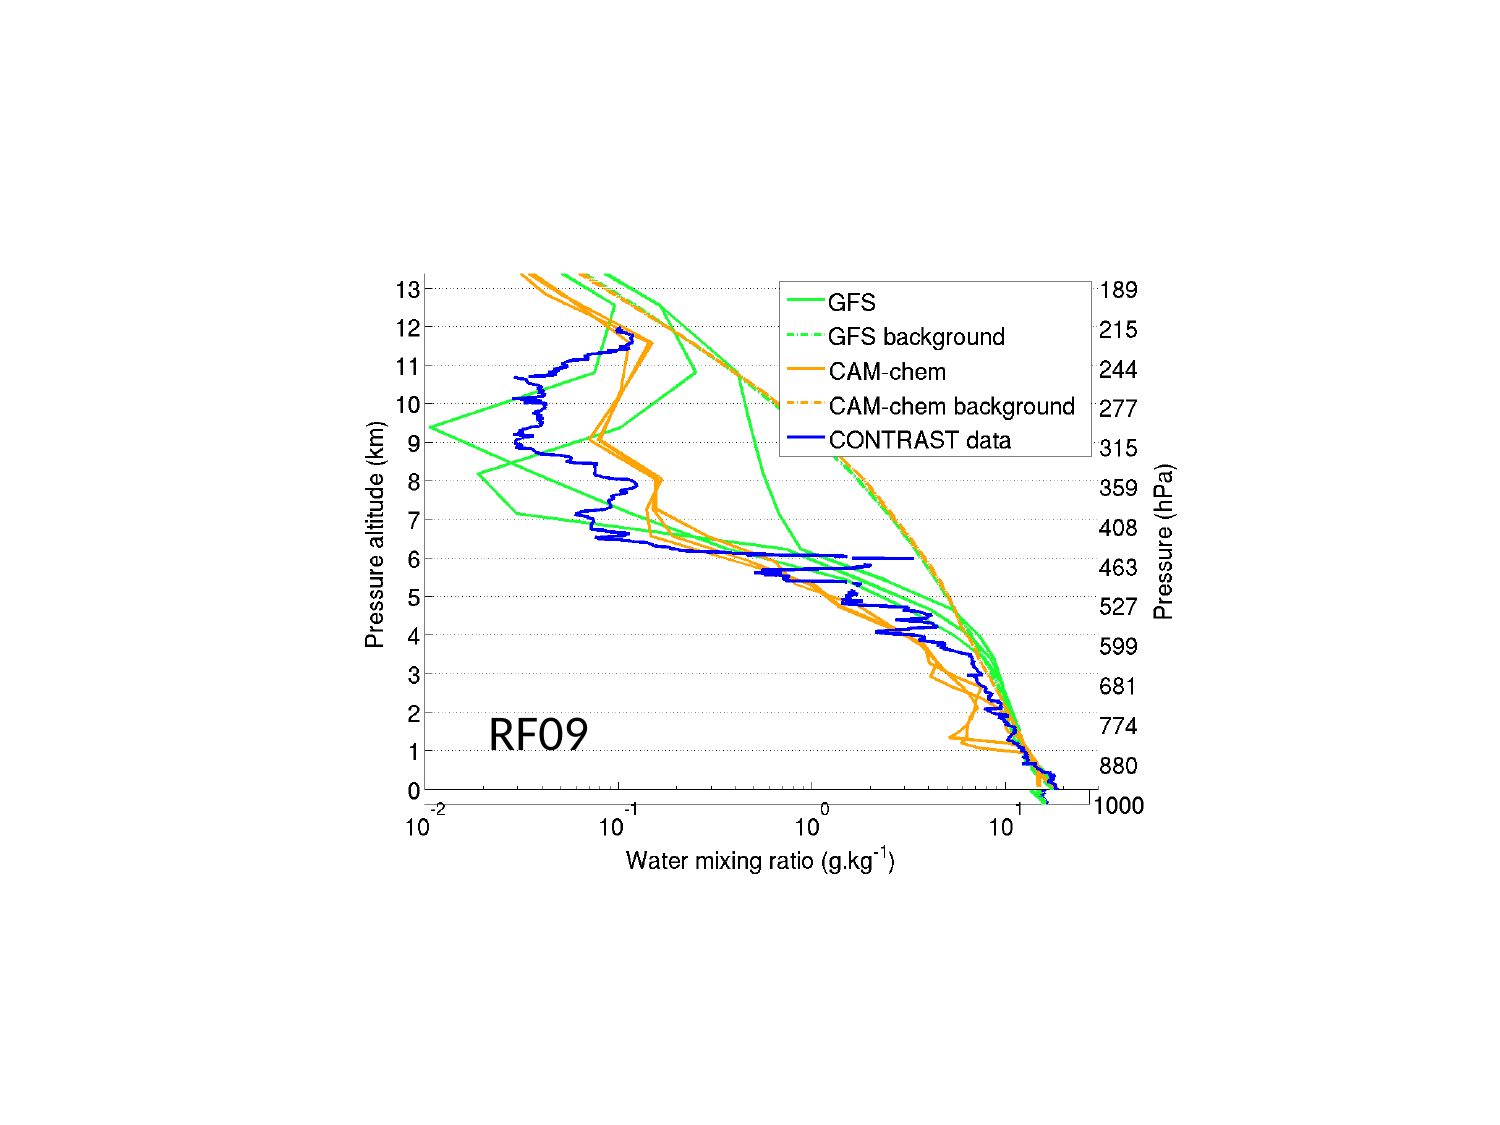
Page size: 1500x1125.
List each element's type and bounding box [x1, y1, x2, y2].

picture [312, 267, 1180, 876]
